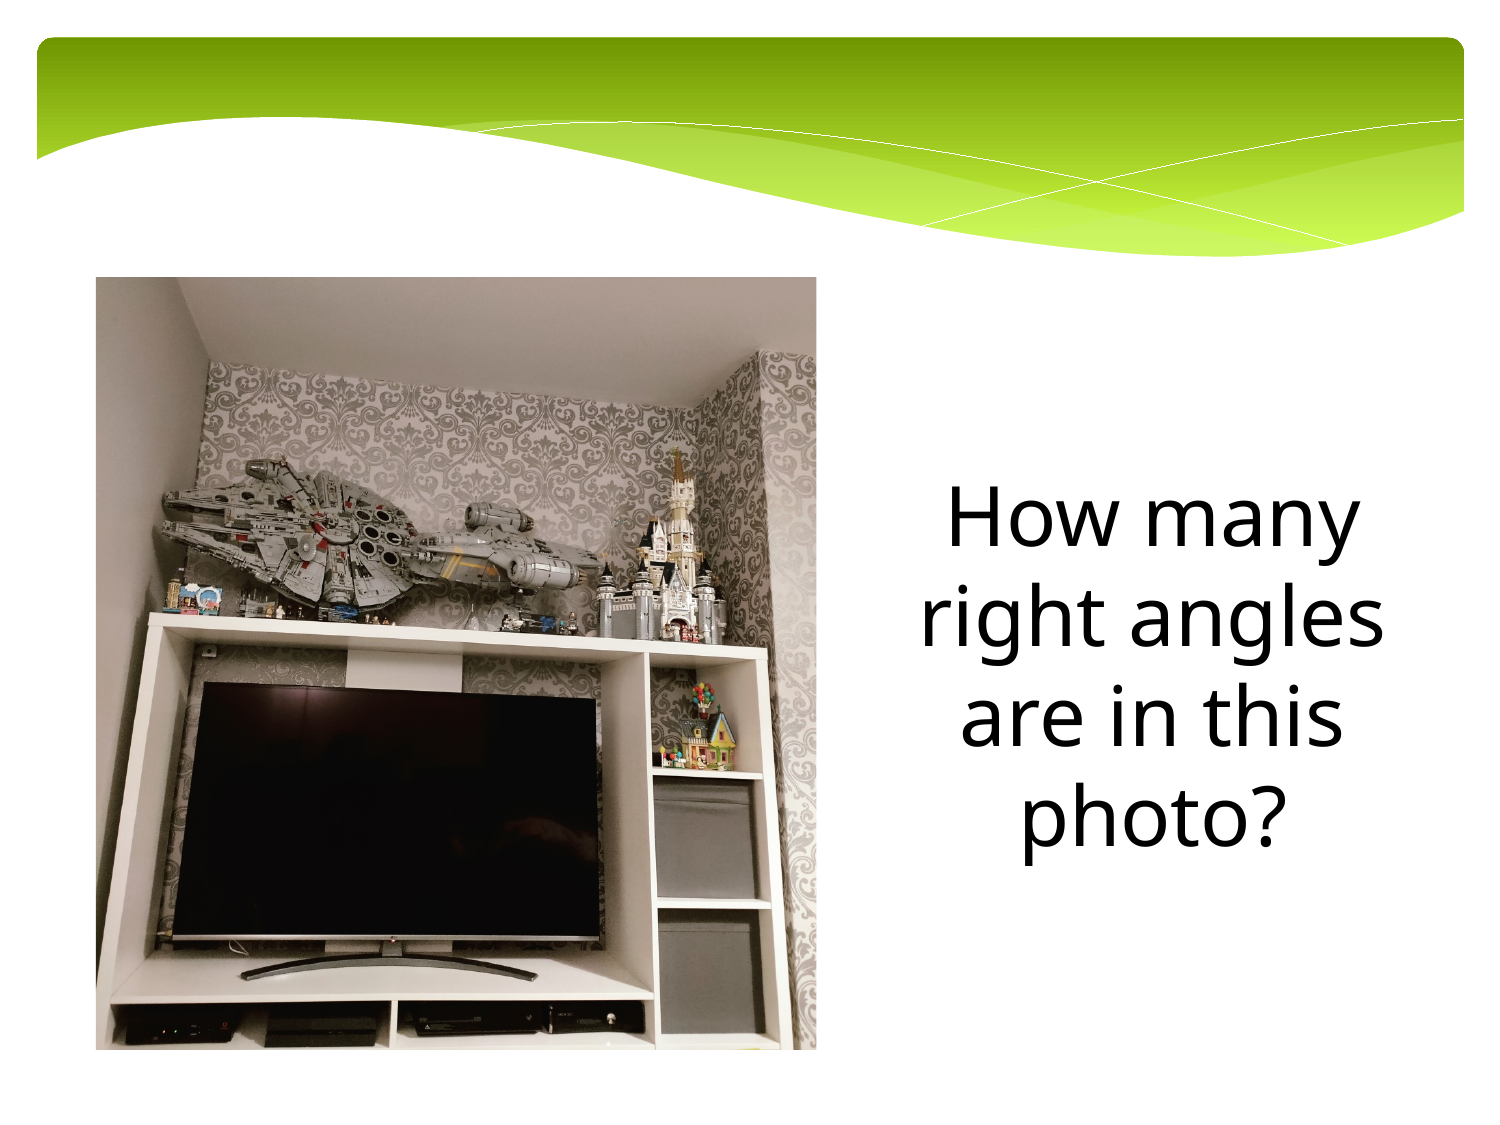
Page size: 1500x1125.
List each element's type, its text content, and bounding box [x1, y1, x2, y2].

picture [95, 277, 817, 1051]
text_box How many right angles are in this photo? [879, 456, 1426, 871]
